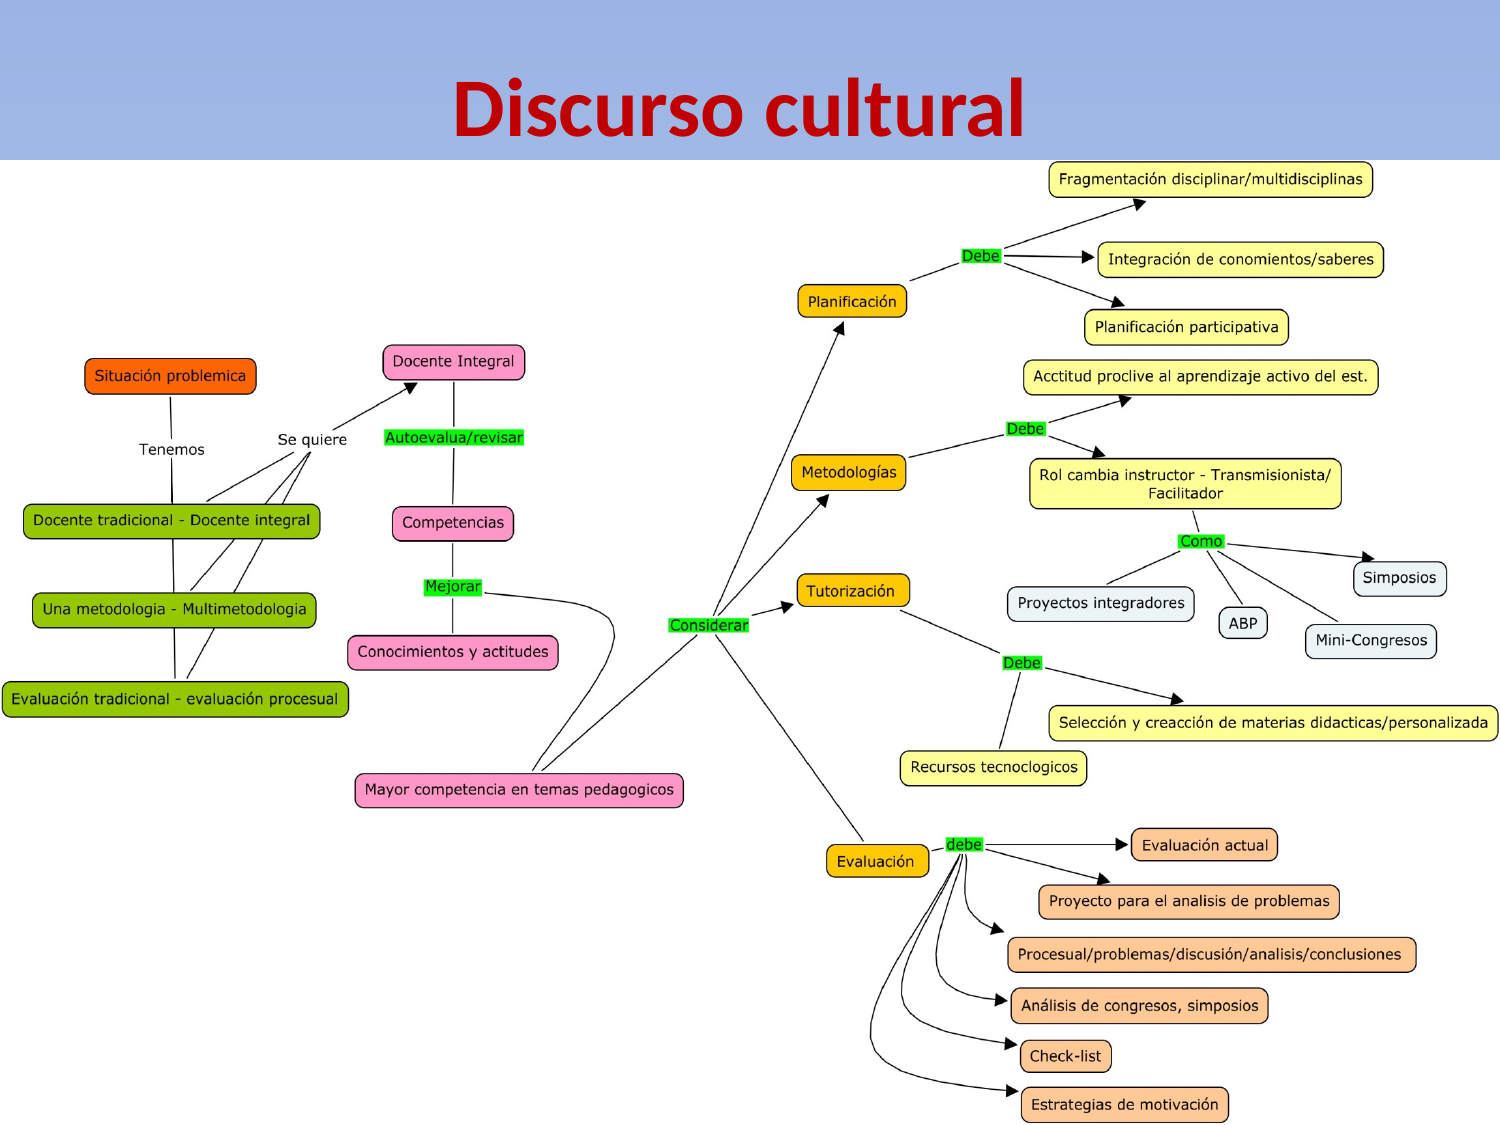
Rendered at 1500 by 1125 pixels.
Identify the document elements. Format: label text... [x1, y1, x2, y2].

title Discurso cultural [75, 45, 1425, 159]
picture [0, 160, 1500, 1125]
